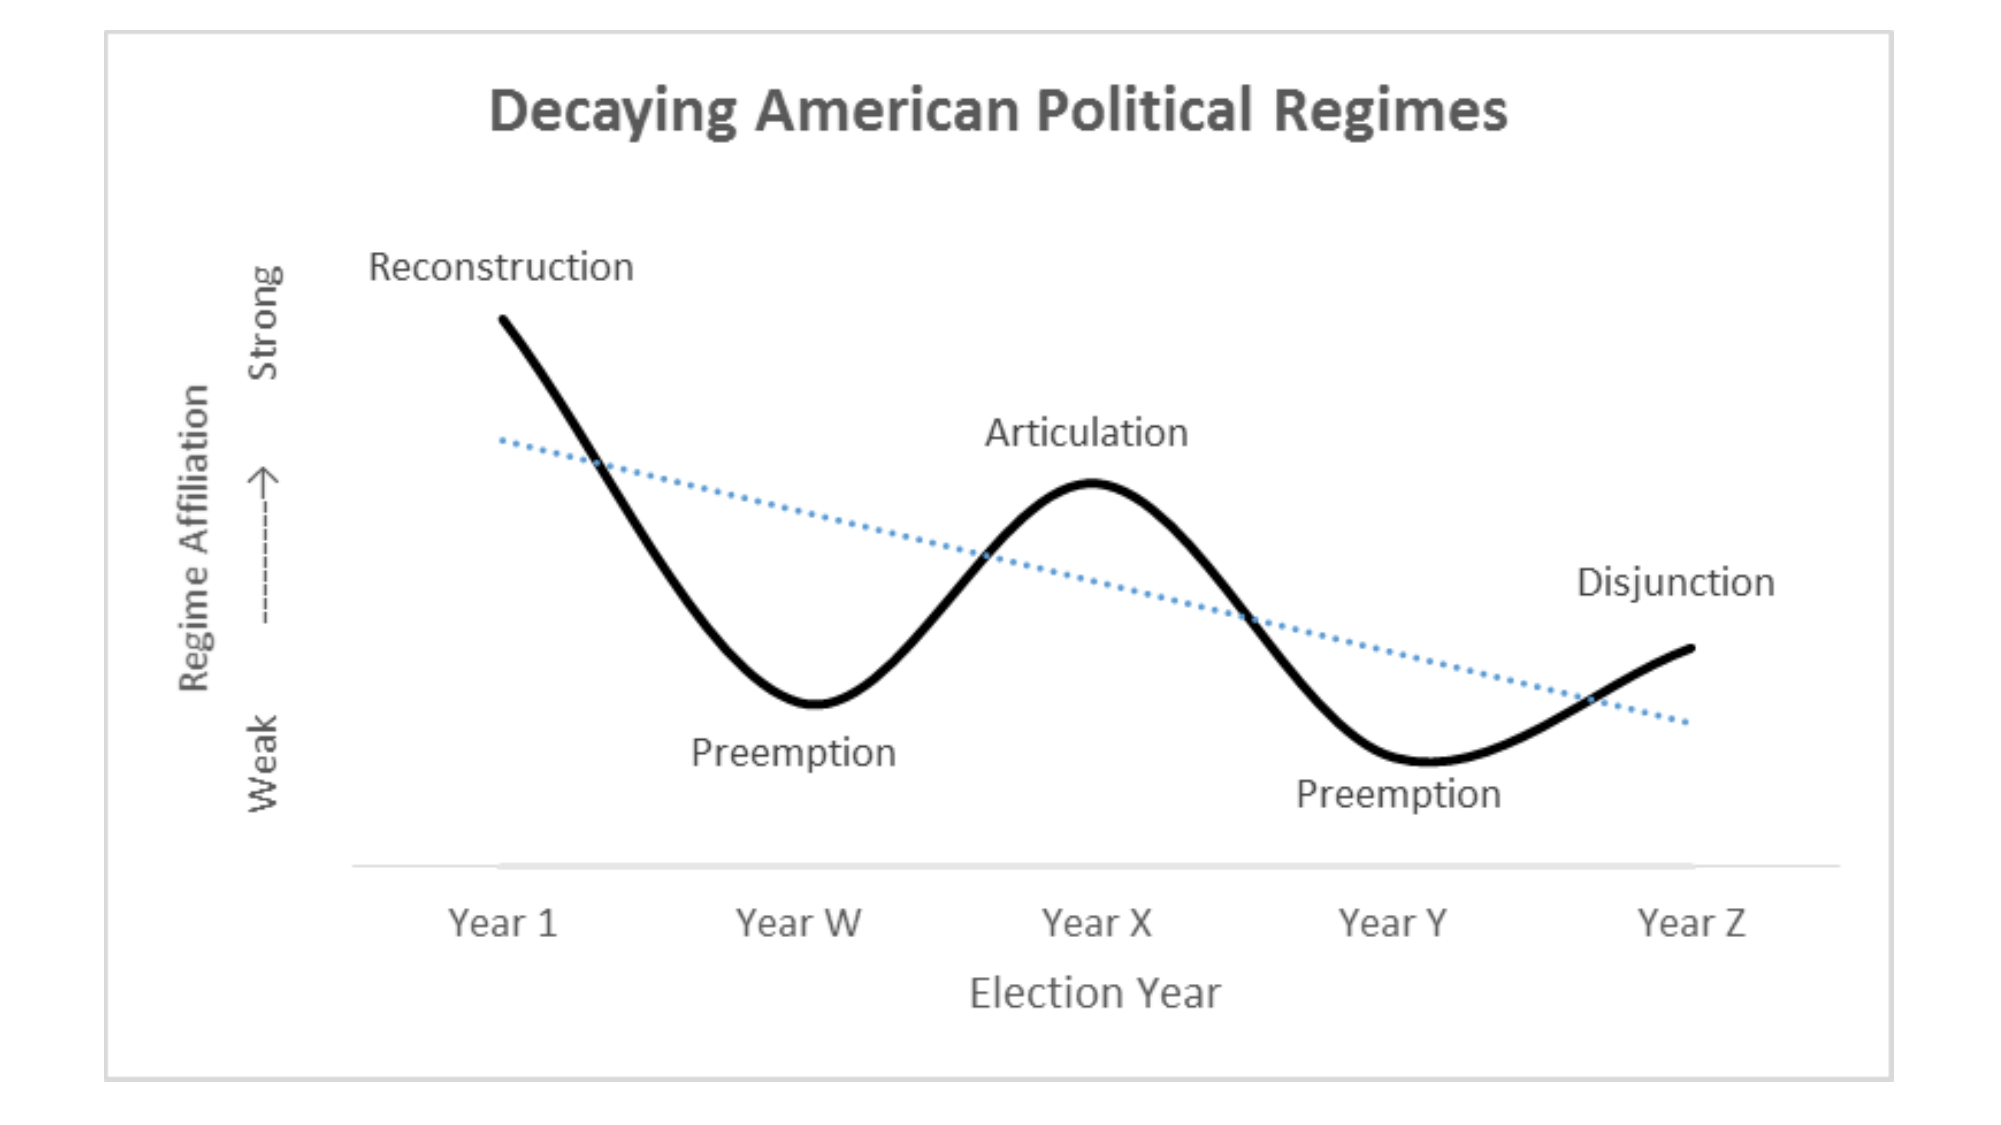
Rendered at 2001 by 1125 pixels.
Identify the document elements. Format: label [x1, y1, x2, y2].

picture [104, 30, 1894, 1082]
